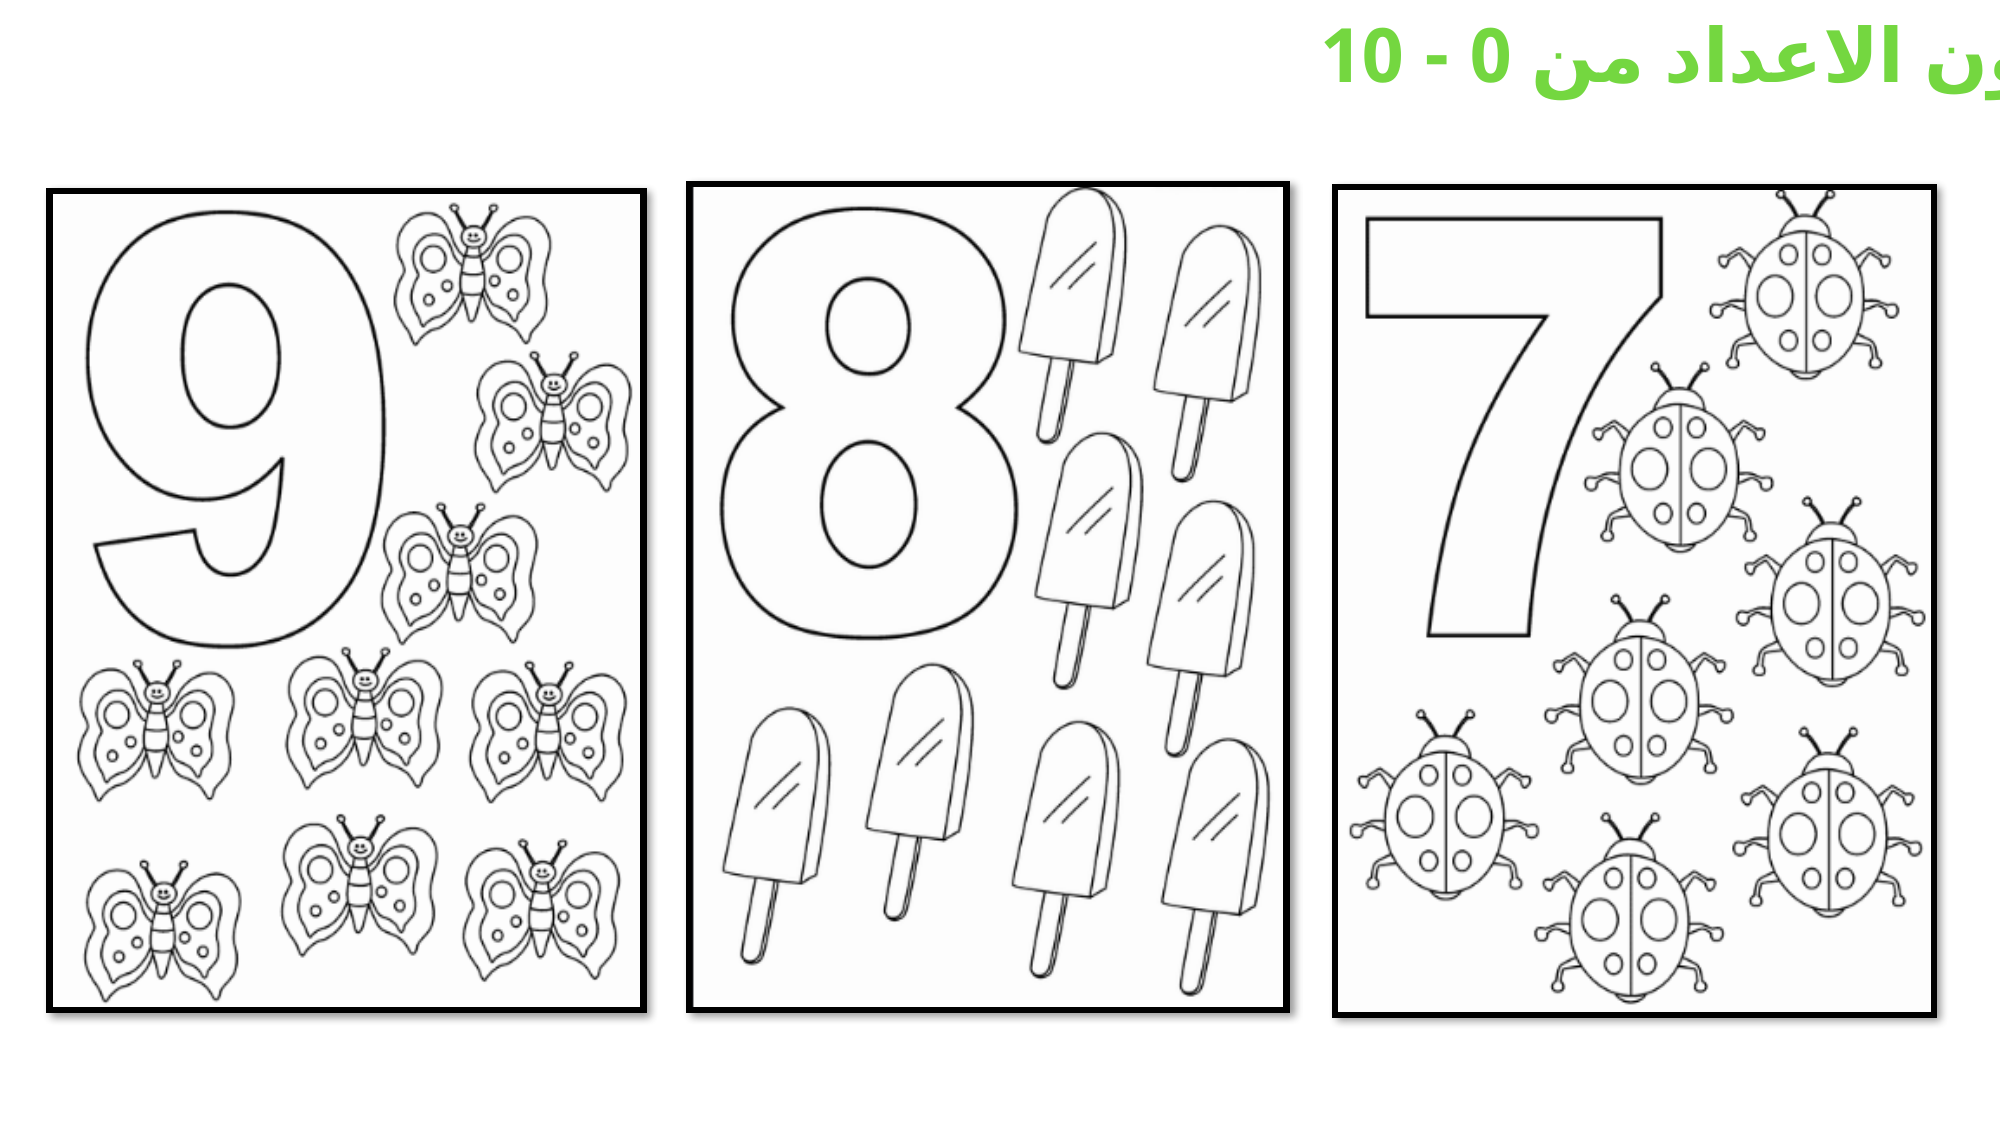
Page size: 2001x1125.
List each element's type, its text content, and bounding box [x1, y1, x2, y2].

picture [692, 186, 1284, 1008]
picture [1338, 190, 1931, 1012]
picture [52, 194, 641, 1008]
text_box لون الاعداد من 0 - 10 [1306, 0, 2000, 105]
